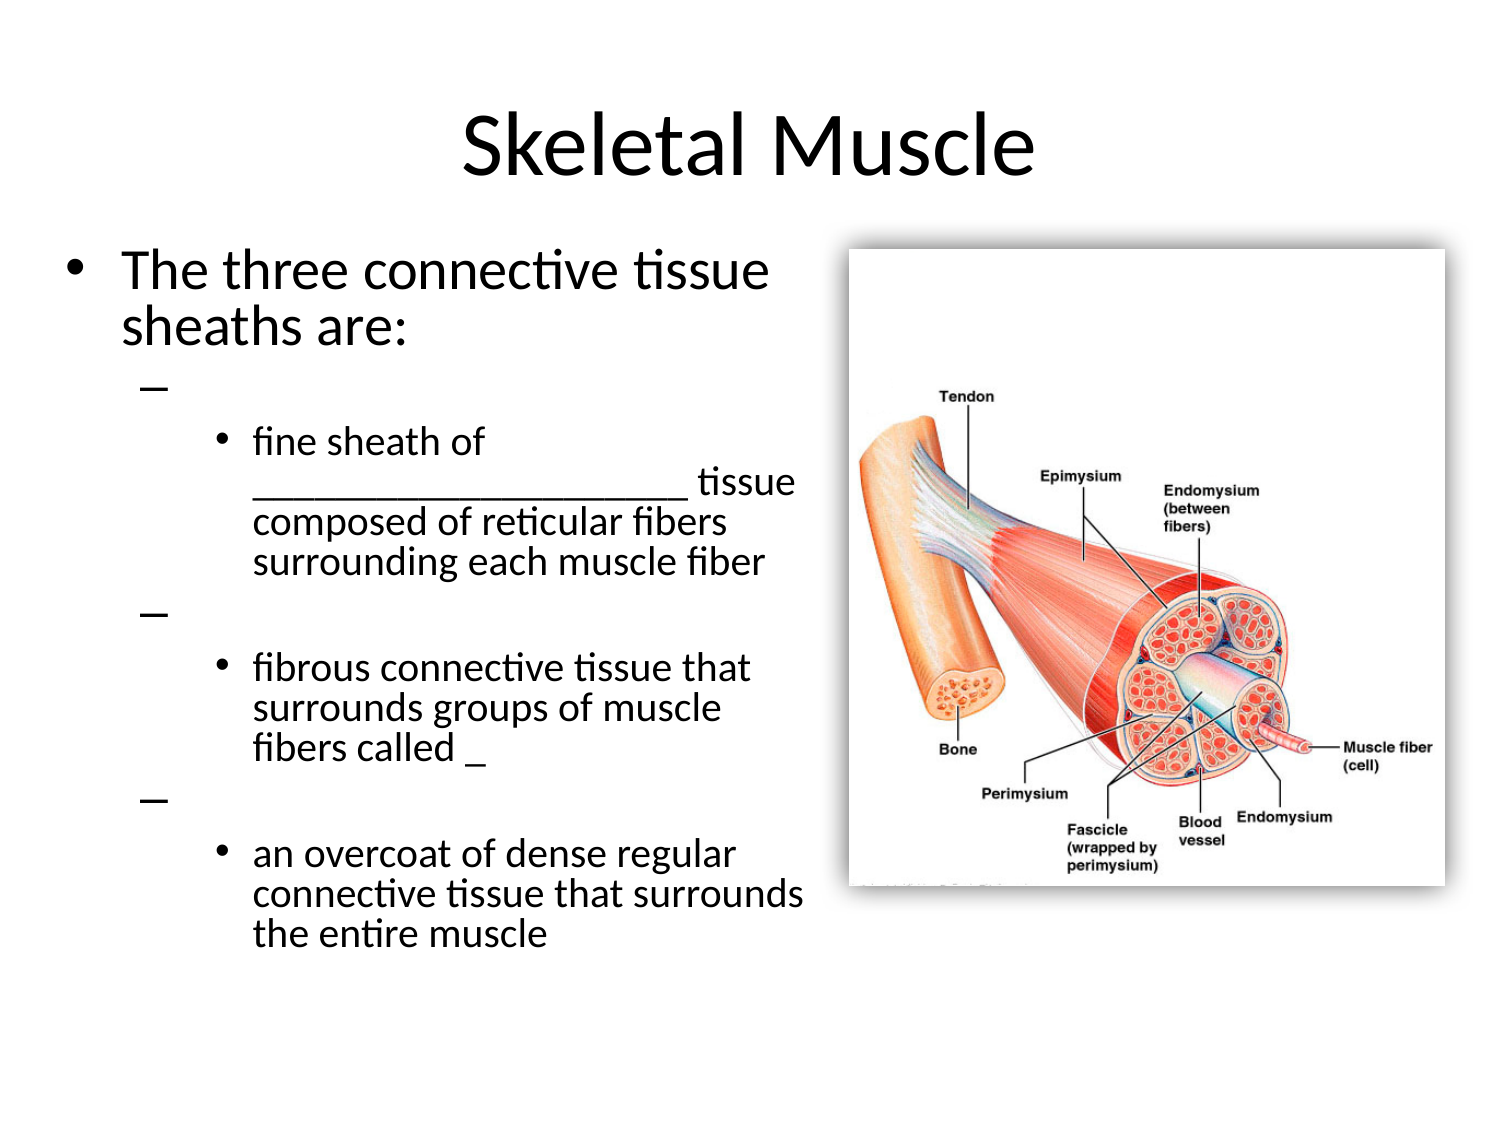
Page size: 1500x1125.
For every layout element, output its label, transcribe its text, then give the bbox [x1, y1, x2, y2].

picture [849, 249, 1445, 887]
title Skeletal Muscle [75, 45, 1425, 233]
list The three connective tissue sheaths are: fine sheath of _____________________ tissue composed of reticular fibers surrounding each muscle fiber fibrous connective tissue that surrounds groups of muscle fibers called _ an overcoat of dense regular connective tissue that surrounds the entire muscle [50, 237, 838, 1000]
